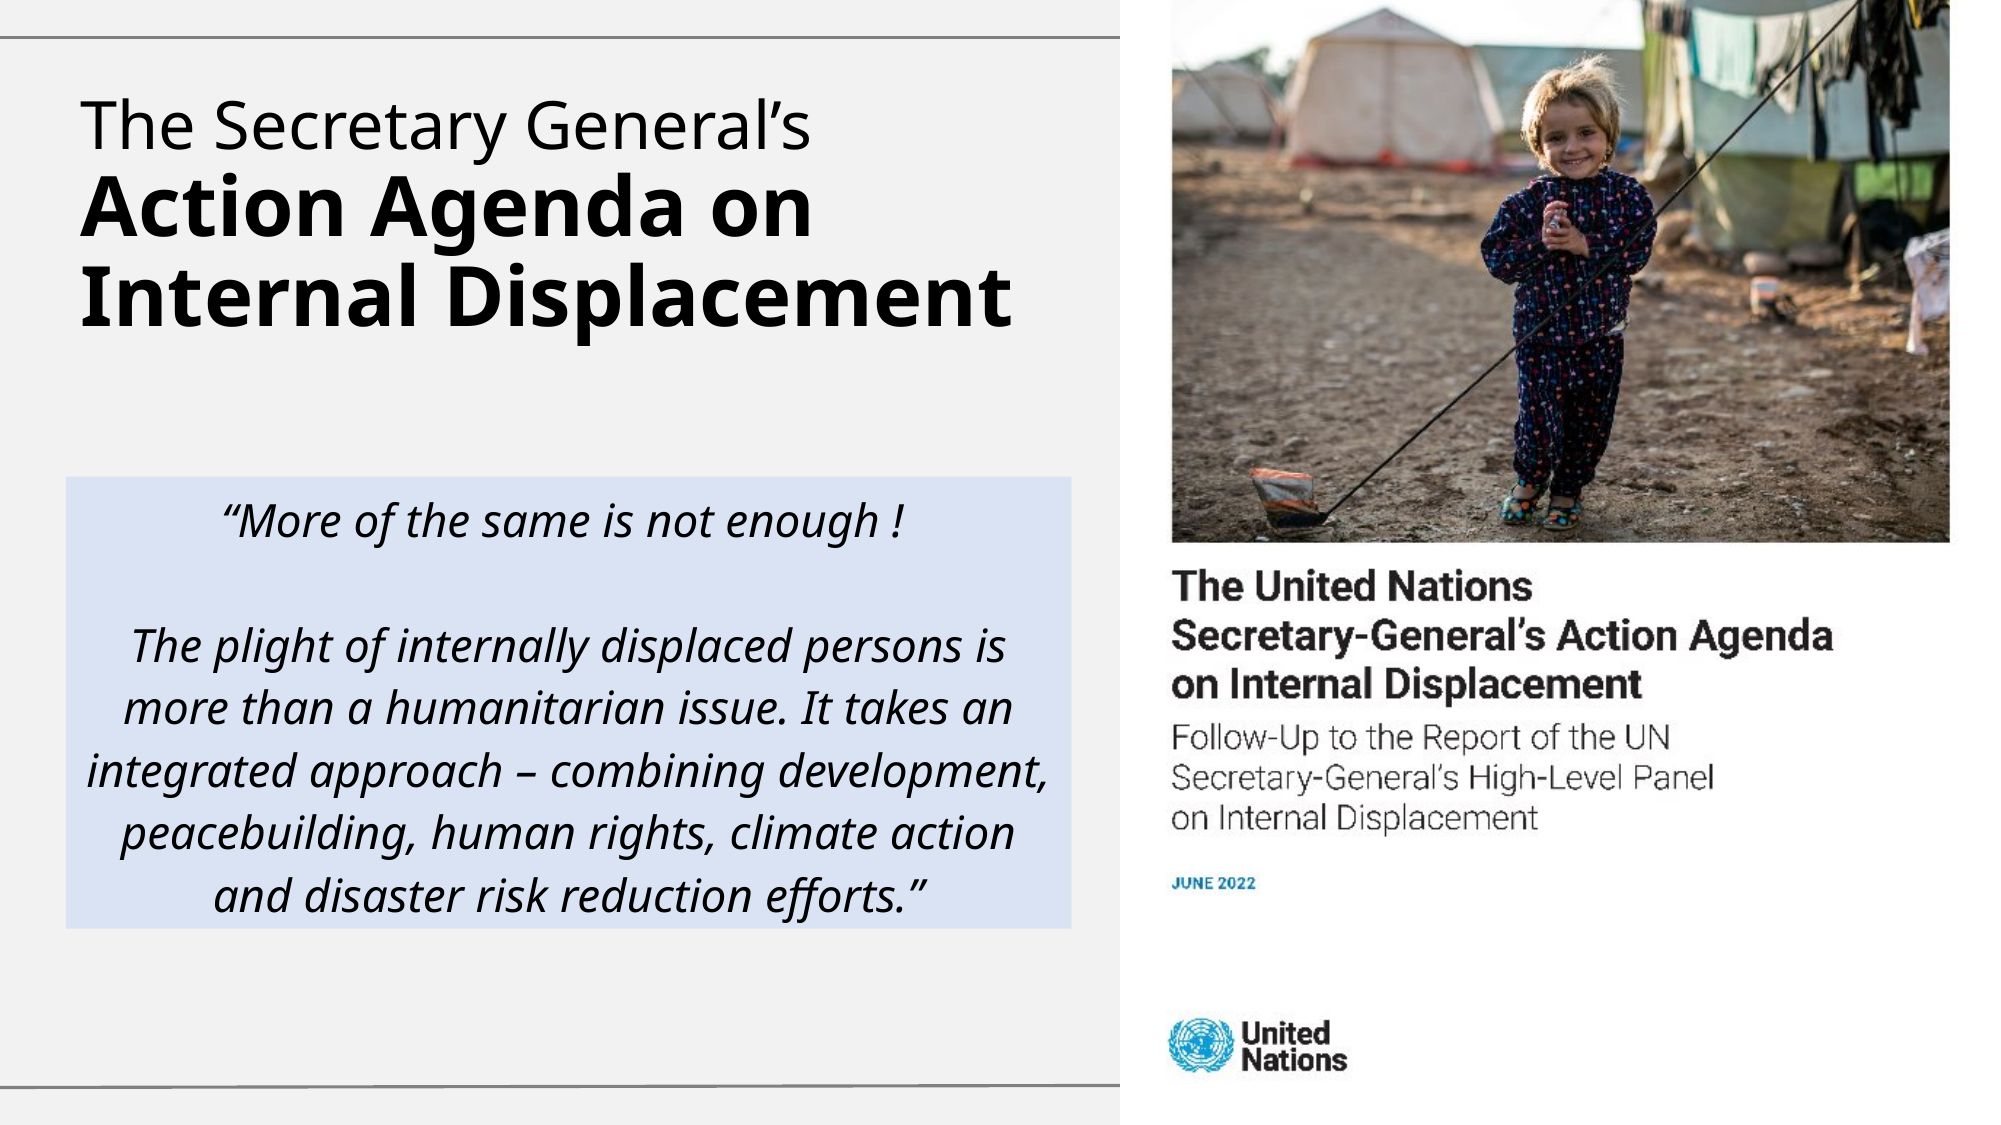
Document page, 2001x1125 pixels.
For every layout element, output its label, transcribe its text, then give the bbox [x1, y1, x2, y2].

list [115, 277, 1120, 1086]
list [1120, 0, 2000, 1125]
title The Secretary General’s Action Agenda on Internal Displacement [65, 68, 1120, 369]
text_box “More of the same is not enough ! The plight of internally displaced persons is more than a humanitarian issue. It takes an integrated approach – combining development, peacebuilding, human rights, climate action and disaster risk reduction efforts.” [65, 476, 1072, 929]
